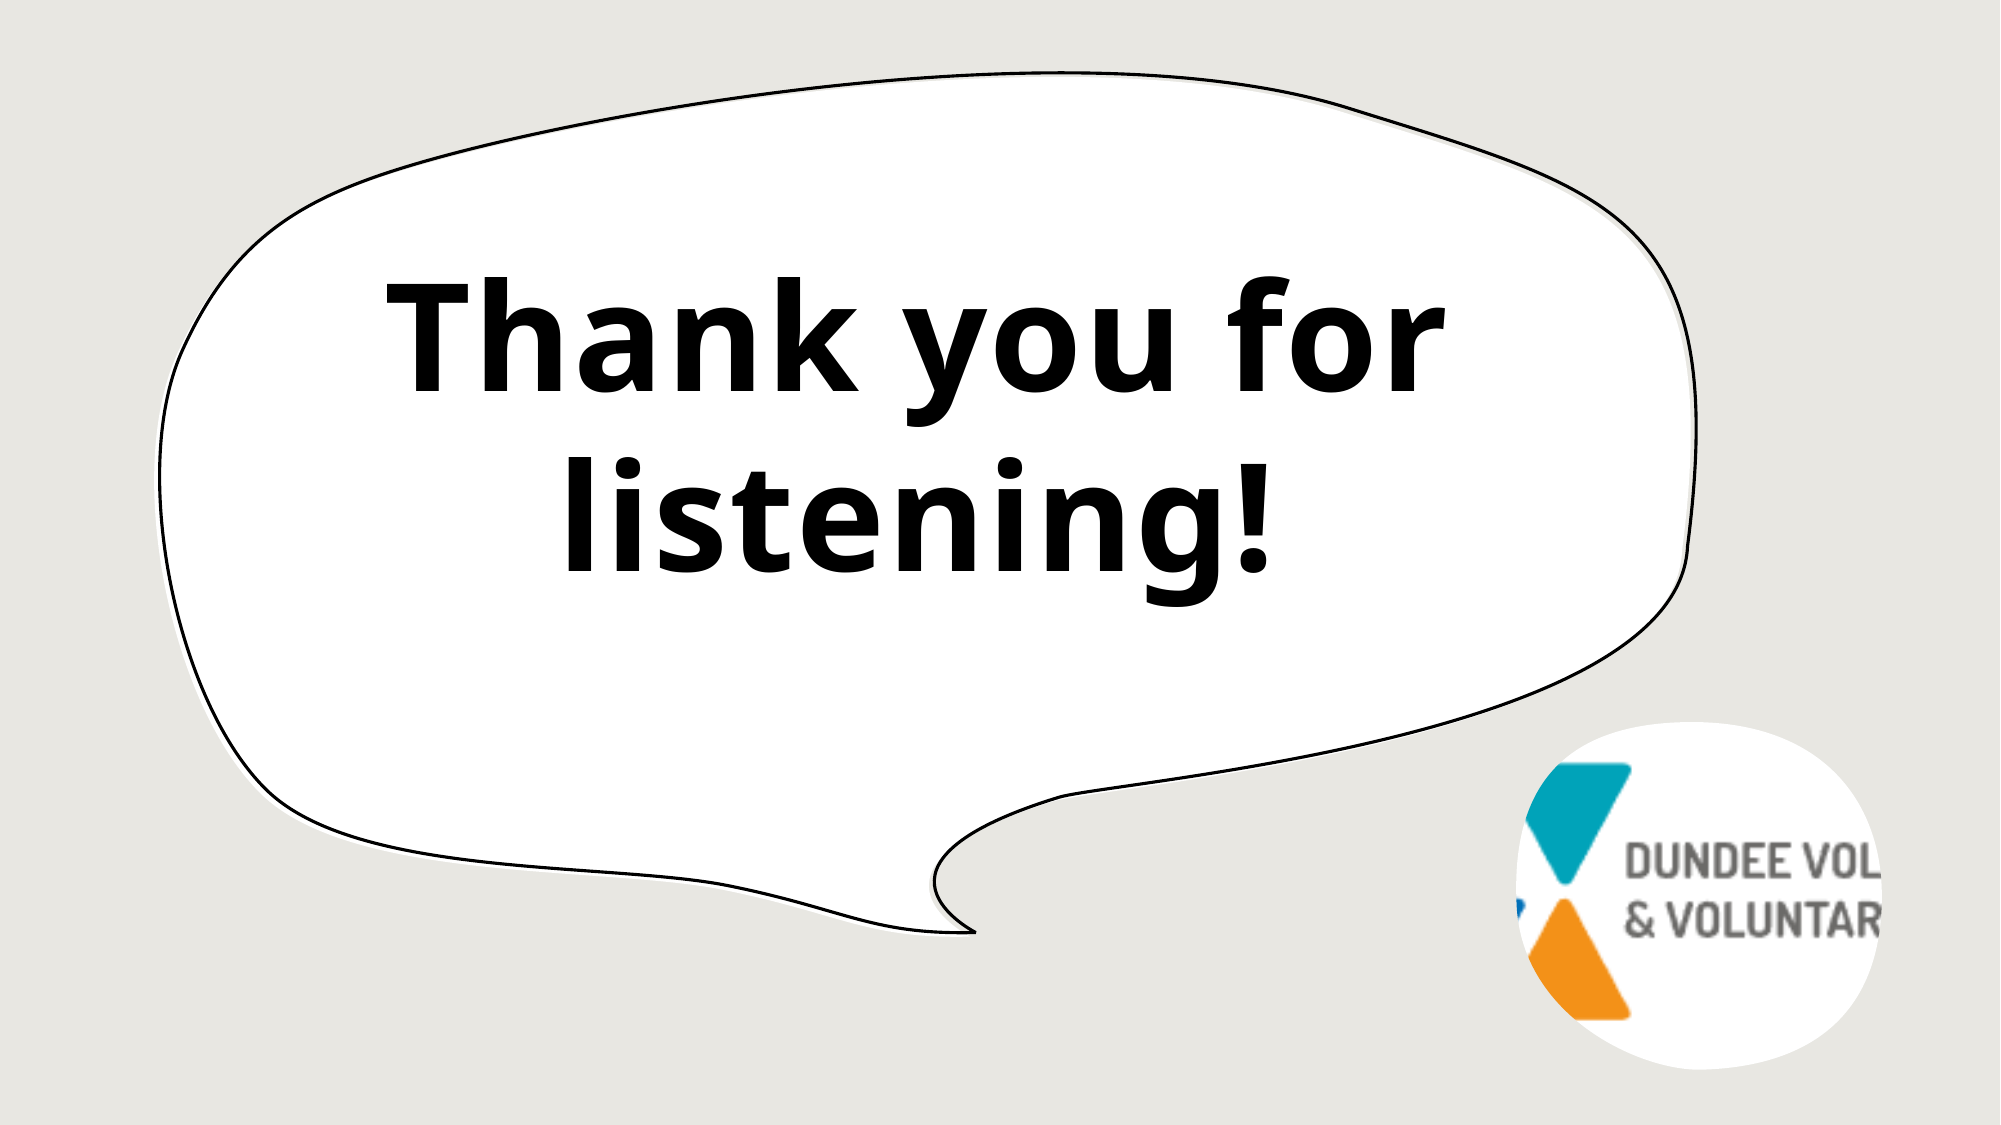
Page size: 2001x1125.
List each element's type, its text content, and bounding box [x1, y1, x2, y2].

picture [1516, 722, 1882, 1070]
title Thank you for listening! [333, 305, 1504, 777]
